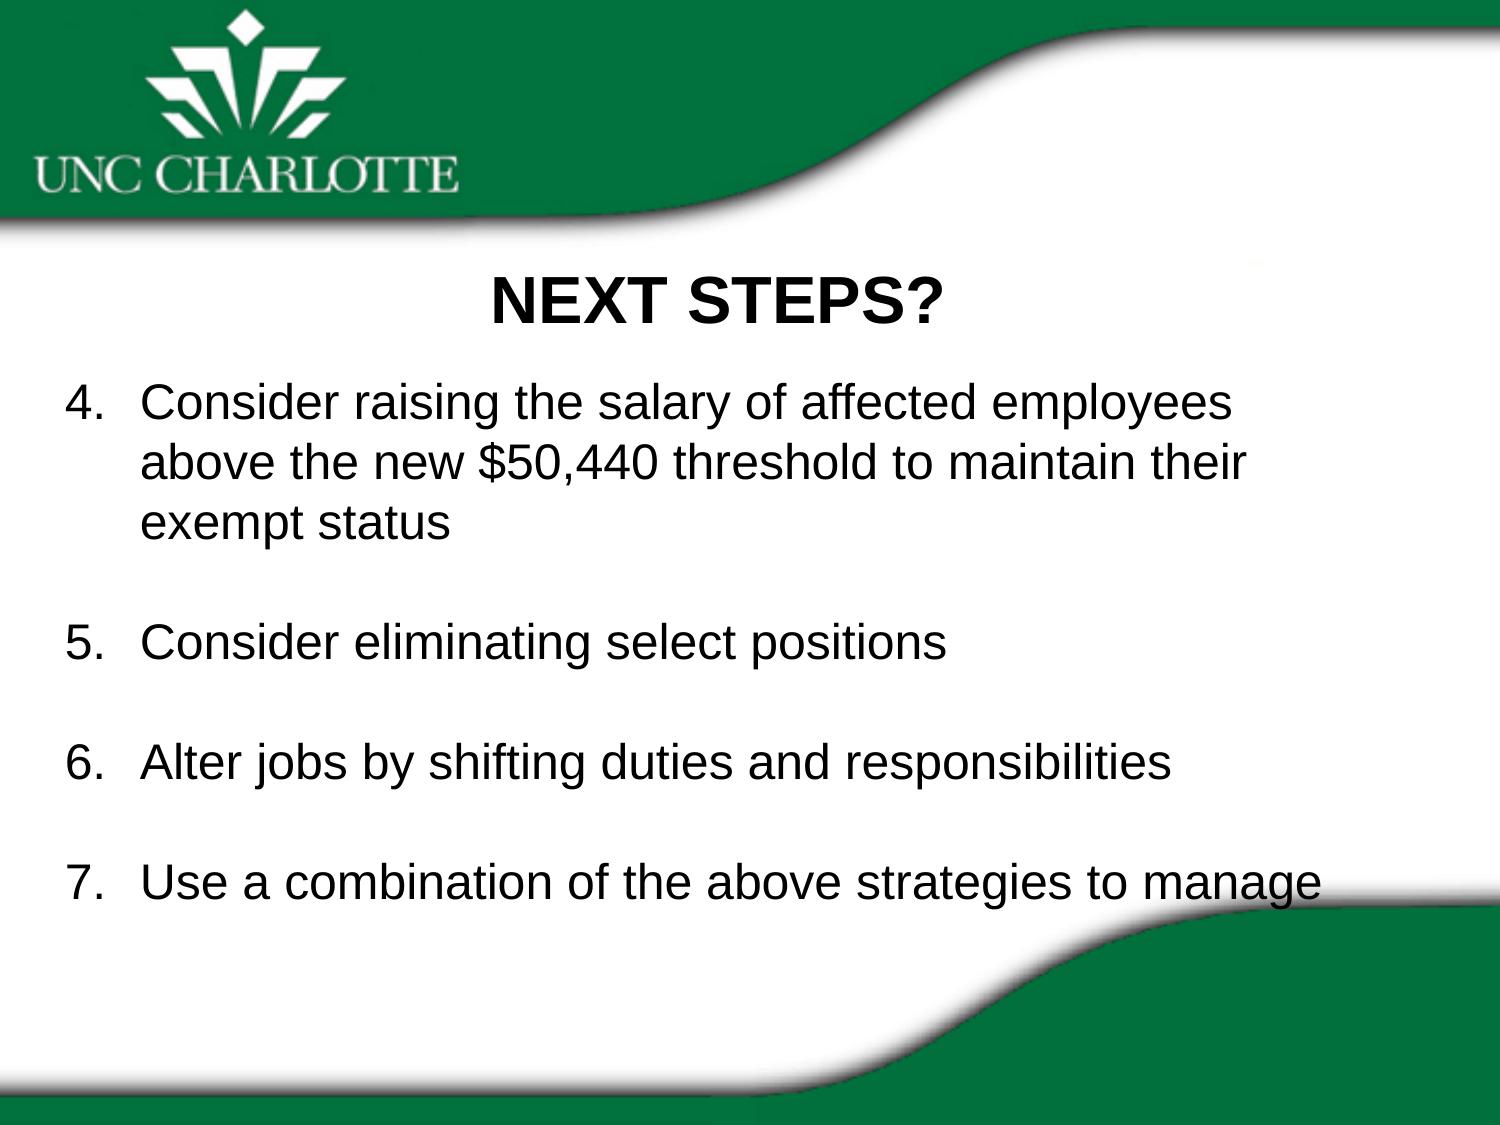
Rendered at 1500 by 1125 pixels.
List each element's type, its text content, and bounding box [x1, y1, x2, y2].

text_box Consider raising the salary of affected employees above the new $50,440 threshold to maintain their exempt status Consider eliminating select positions Alter jobs by shifting duties and responsibilities Use a combination of the above strategies to manage [49, 362, 1388, 918]
text_box NEXT STEPS? [475, 249, 962, 345]
picture [0, 0, 1500, 1125]
